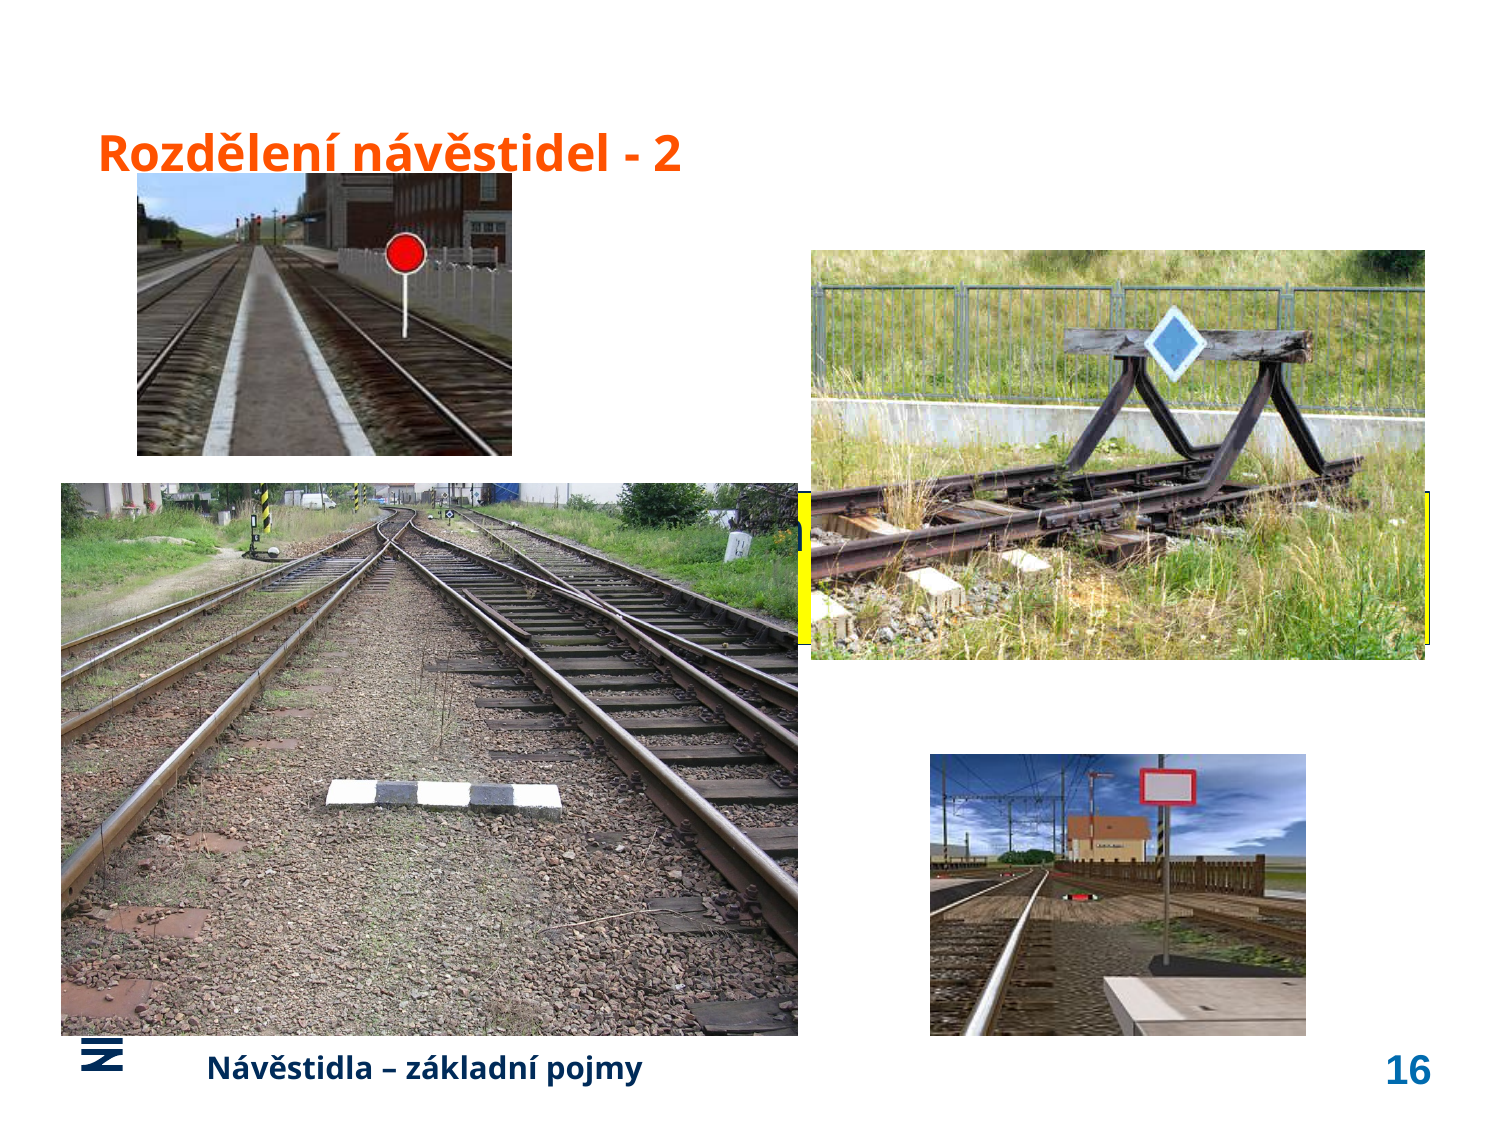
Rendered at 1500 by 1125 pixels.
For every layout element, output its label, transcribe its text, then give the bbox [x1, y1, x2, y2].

picture [137, 173, 513, 456]
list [811, 250, 1426, 660]
slide_number 16 [1096, 1034, 1447, 1095]
list Rozdělení návěstidel - 2 [82, 113, 1436, 197]
picture [61, 483, 798, 1036]
list Návěstidla – základní pojmy [41, 1038, 985, 1098]
picture [930, 753, 1306, 1036]
